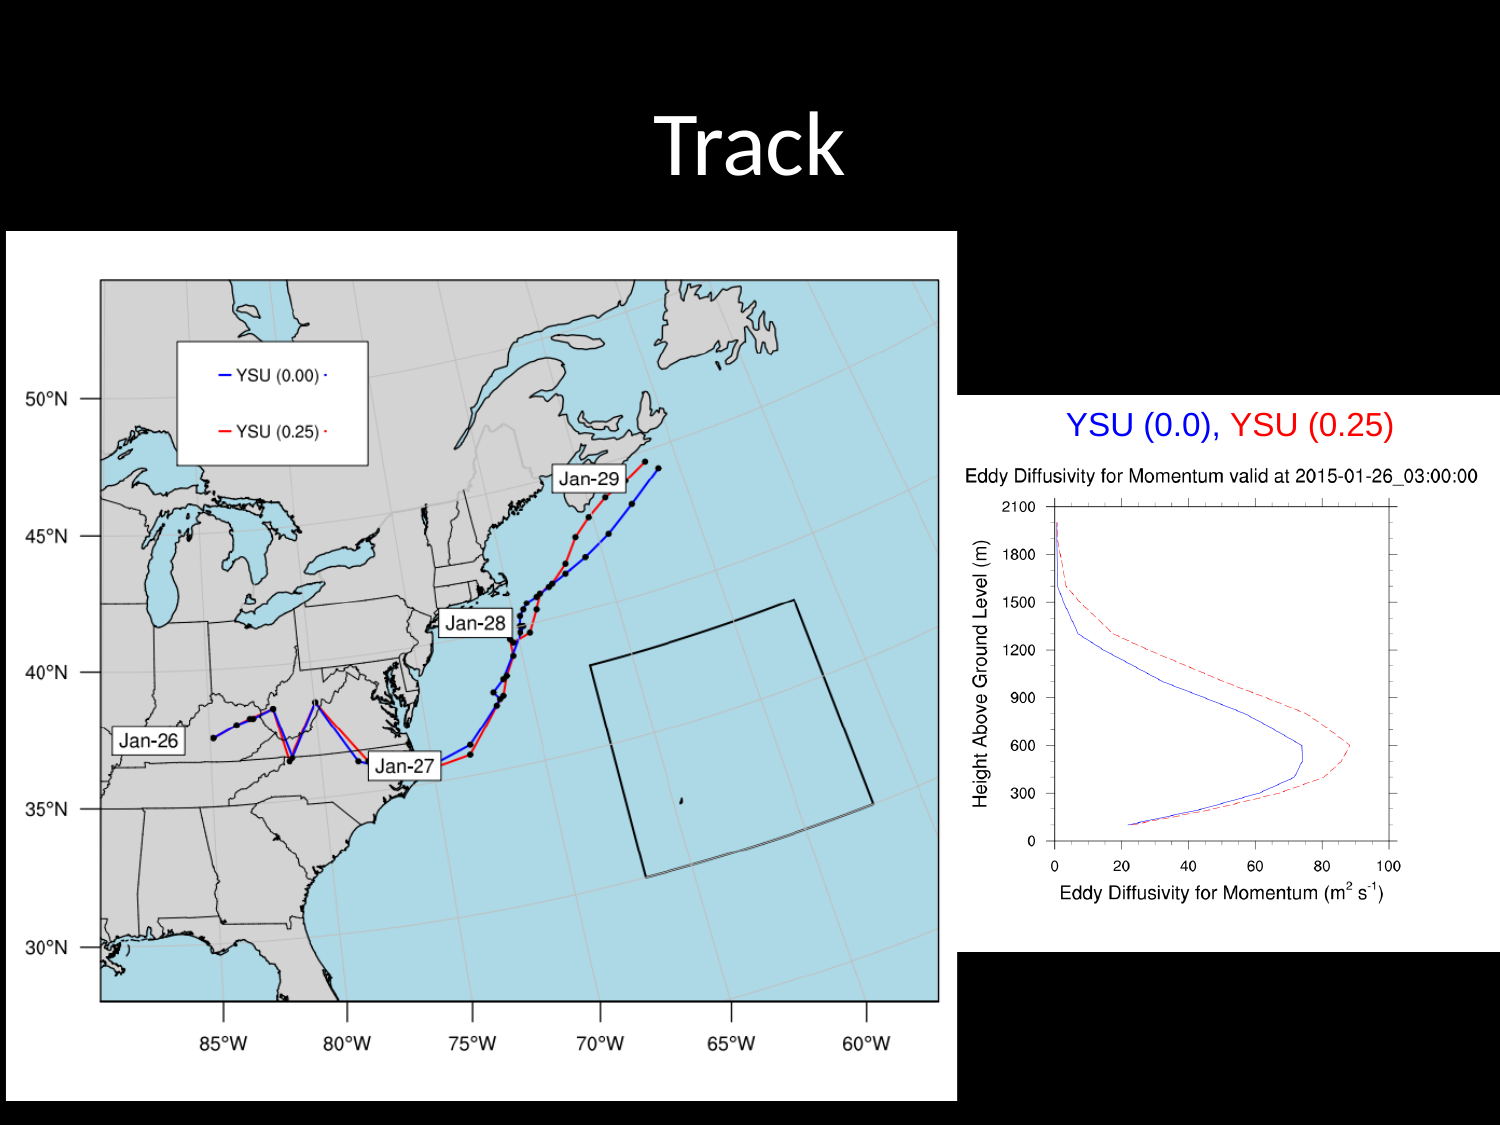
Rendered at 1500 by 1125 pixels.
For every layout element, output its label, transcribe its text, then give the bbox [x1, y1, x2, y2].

picture [45, 103, 916, 1125]
picture [943, 395, 1500, 953]
title Track [75, 45, 1425, 233]
